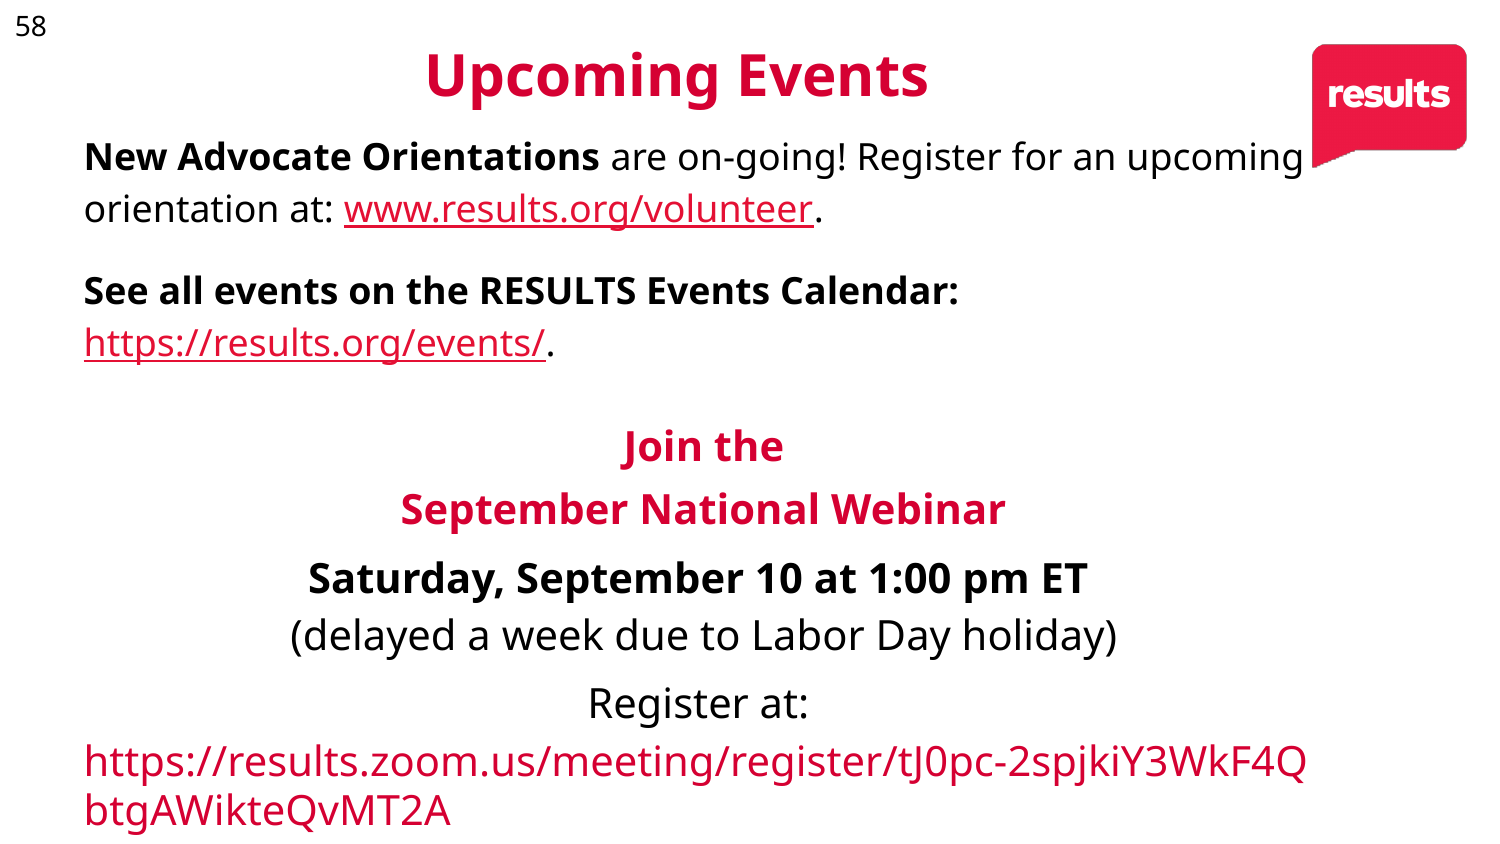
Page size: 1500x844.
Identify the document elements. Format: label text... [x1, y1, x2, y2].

picture [1289, 22, 1490, 185]
text_box New Advocate Orientations are on-going! Register for an upcoming orientation at: www.results.org/volunteer. See all events on the RESULTS Events Calendar: https://results.org/events/. Join the September National Webinar Saturday, September 10 at 1:00 pm ET (delayed a week due to Labor Day holiday) Register at: https://results.zoom.us/meeting/register/tJ0pc-2spjkiY3WkF4QbtgAWikteQvMT2A [68, 118, 1339, 800]
text_box 58 [0, 1, 69, 55]
text_box Upcoming Events [69, 25, 1284, 121]
